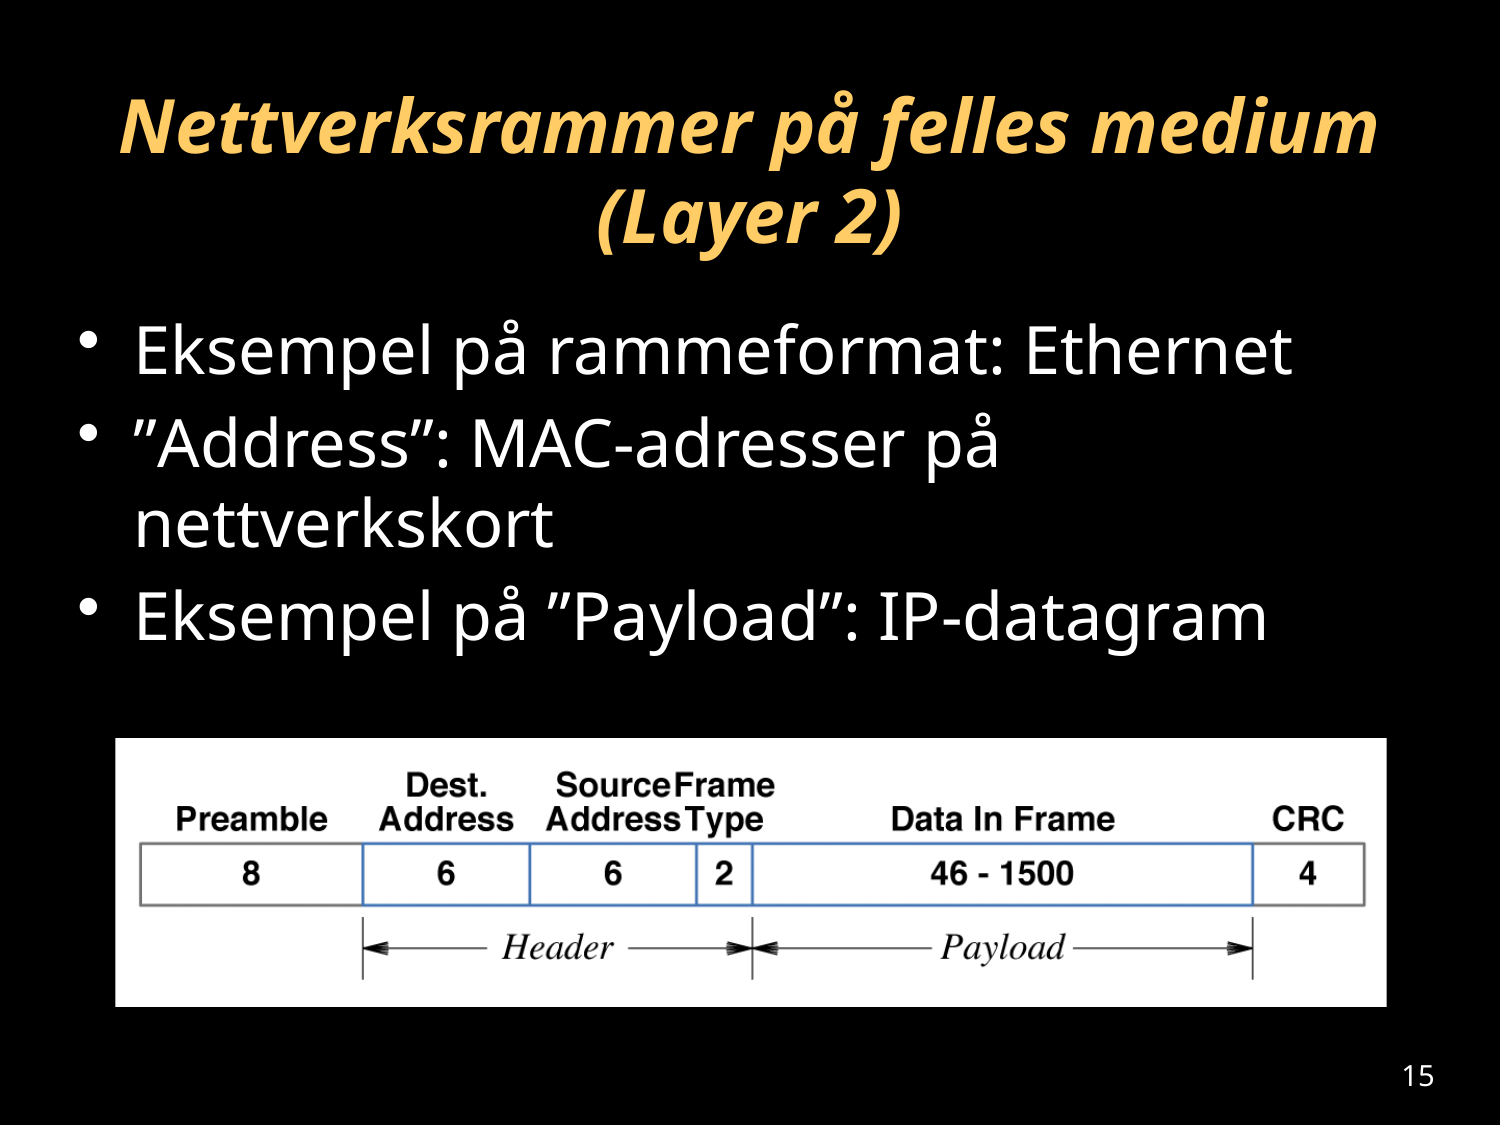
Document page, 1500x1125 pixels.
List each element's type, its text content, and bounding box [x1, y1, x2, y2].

list Eksempel på rammeformat: Ethernet ”Address”: MAC-adresser på nettverkskort Eksempel på ”Payload”: IP-datagram [62, 299, 1438, 1001]
title Nettverksrammer på felles medium (Layer 2) [62, 74, 1438, 263]
slide_number 15 [1137, 1049, 1451, 1101]
picture [115, 737, 1387, 1007]
